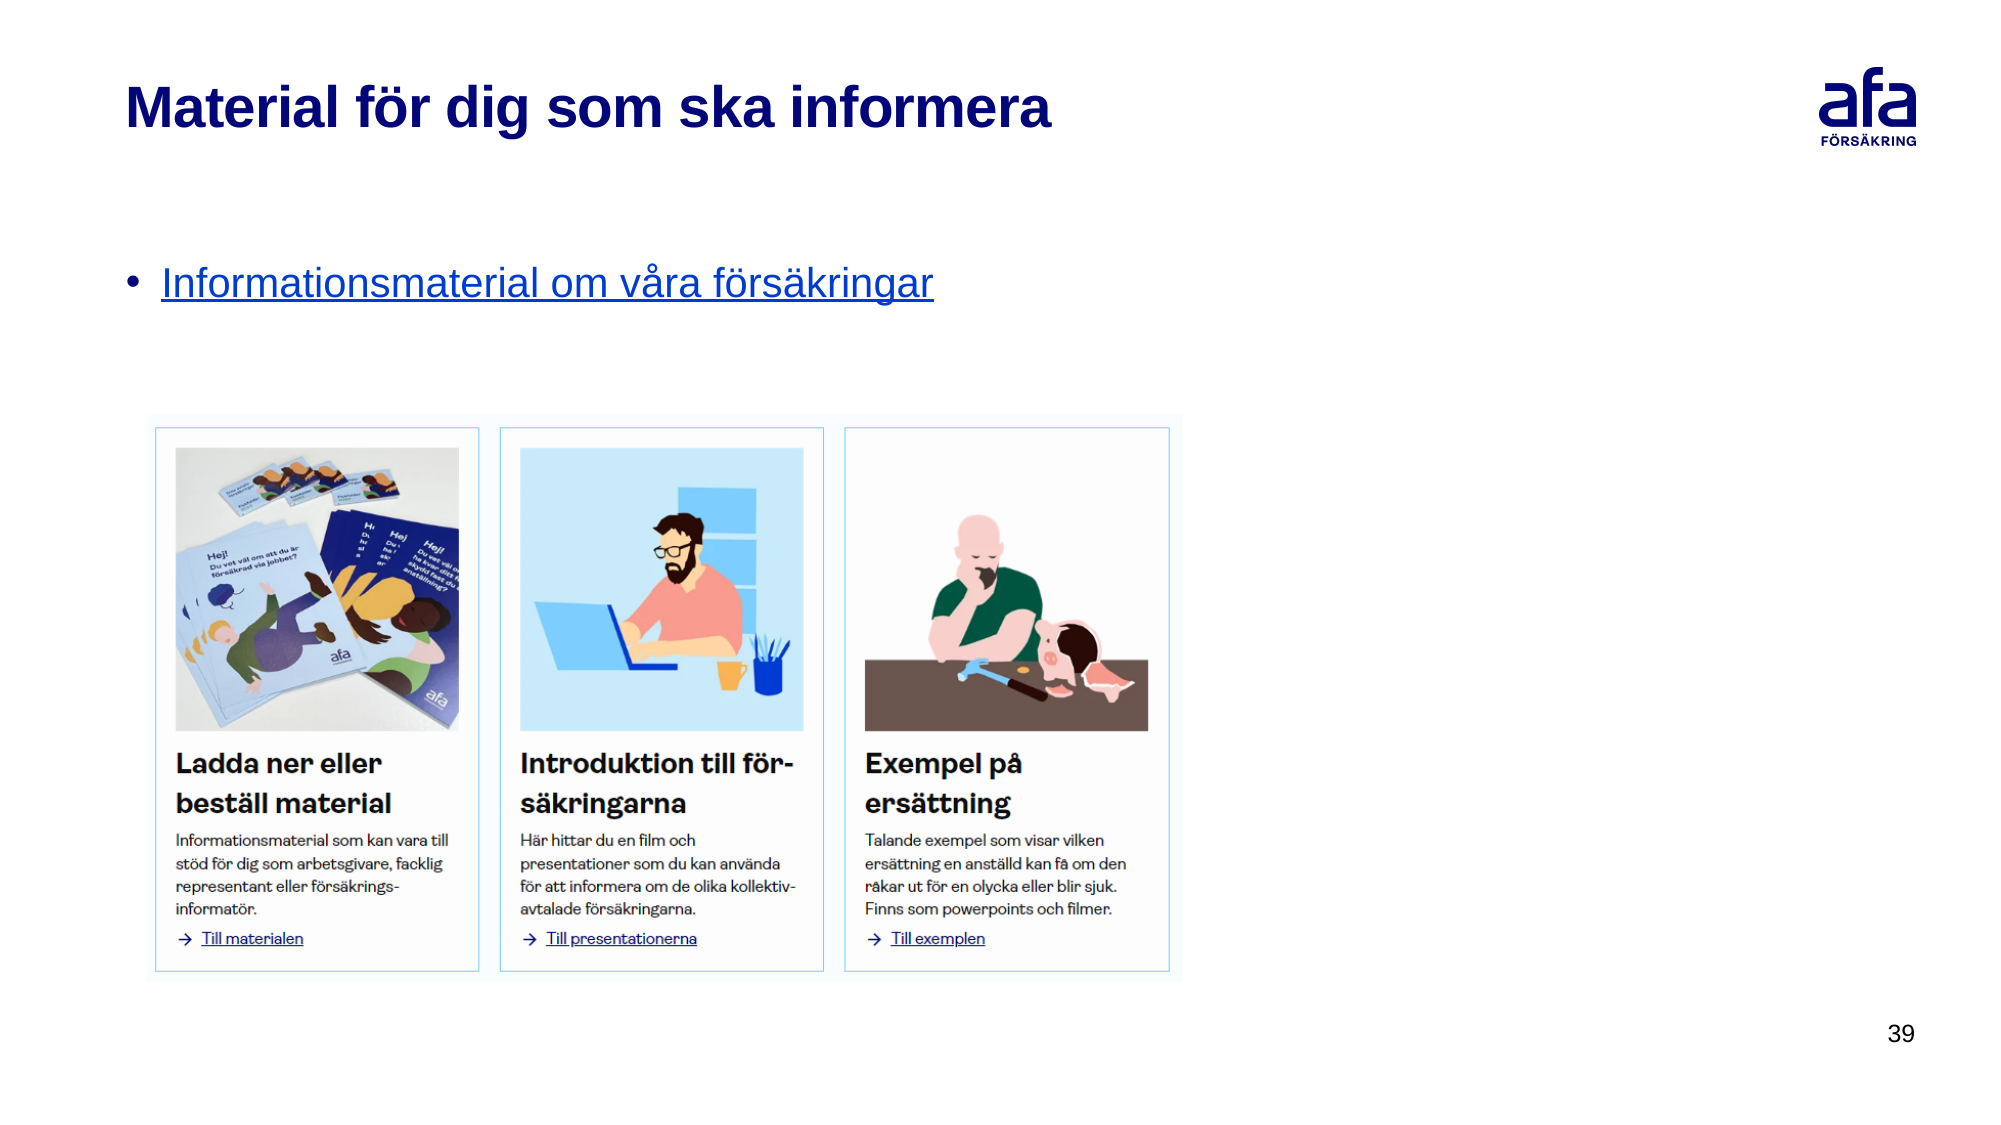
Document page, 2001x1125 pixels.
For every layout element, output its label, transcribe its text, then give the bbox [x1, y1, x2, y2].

slide_number 39 [1803, 1017, 1916, 1048]
title Material för dig som ska informera [125, 69, 1764, 238]
list Informationsmaterial om våra försäkringar [125, 261, 1762, 982]
picture [146, 415, 1183, 982]
picture [1819, 67, 1916, 146]
